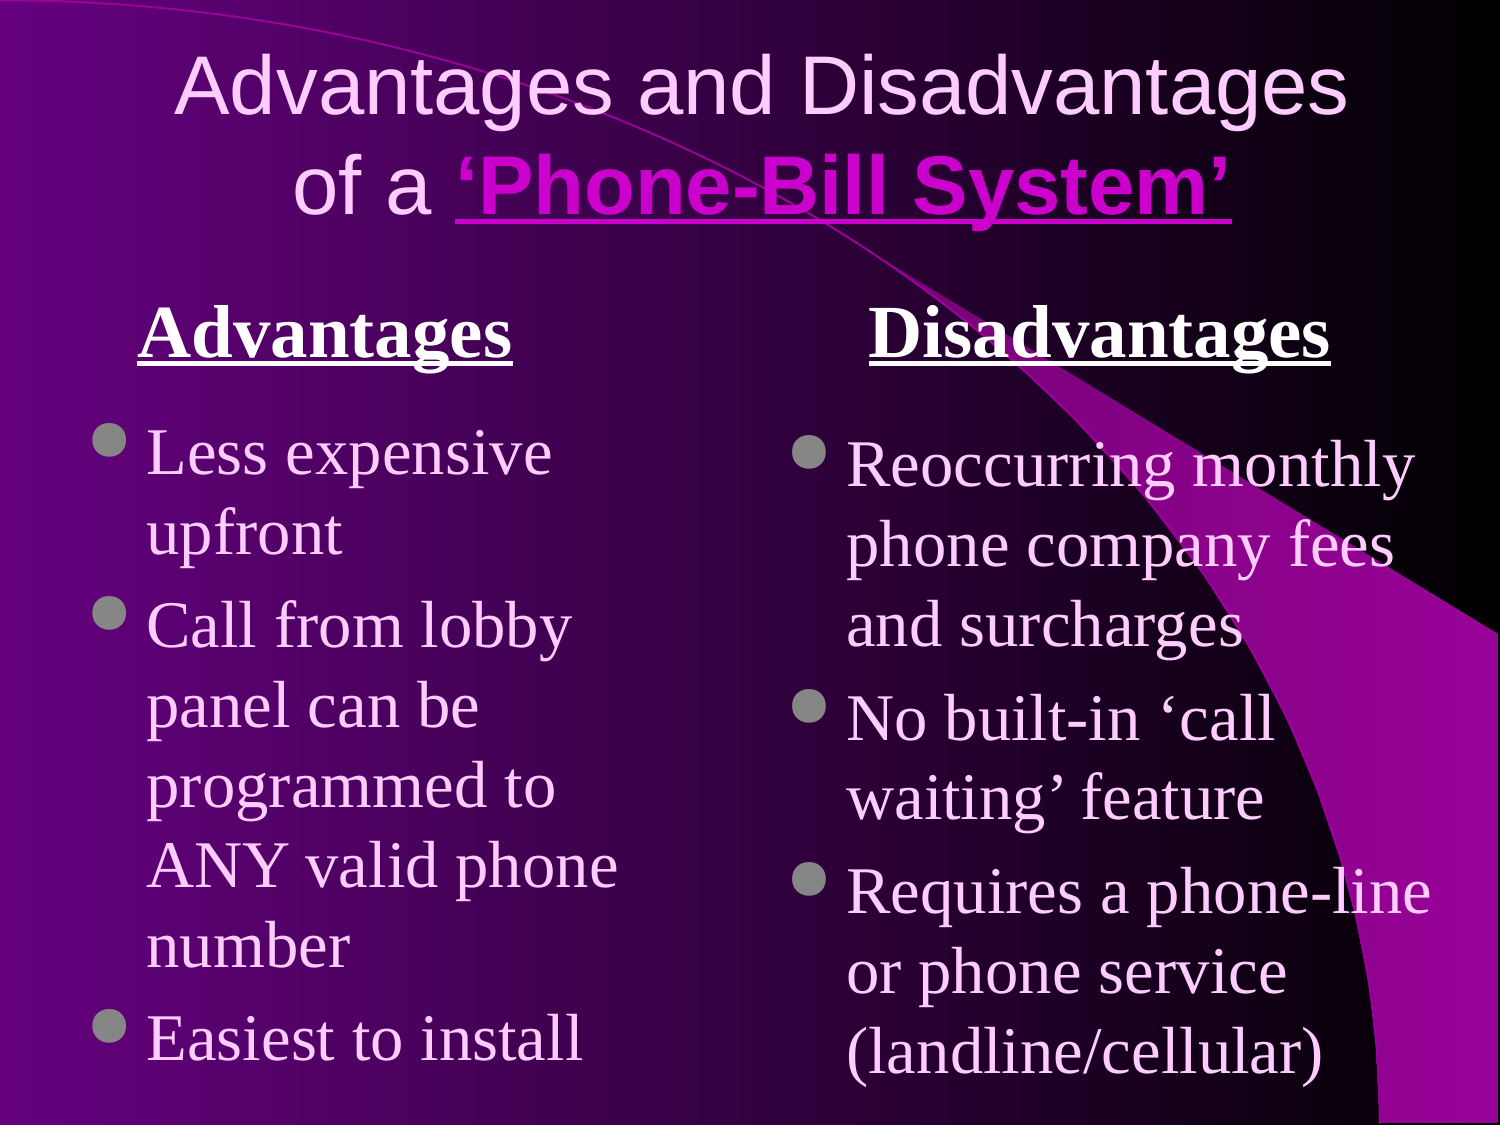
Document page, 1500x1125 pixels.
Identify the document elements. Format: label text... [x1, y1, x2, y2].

text_box Advantages Disadvantages [122, 274, 1347, 380]
text_box Reoccurring monthly phone company fees and surcharges No built-in ‘call waiting’ feature Requires a phone-line or phone service (landline/cellular) [774, 412, 1463, 1125]
title Advantages and Disadvantages of a ‘Phone-Bill System’ [124, 37, 1401, 226]
list Less expensive upfront Call from lobby panel can be programmed to ANY valid phone number Easiest to install [74, 399, 651, 1113]
